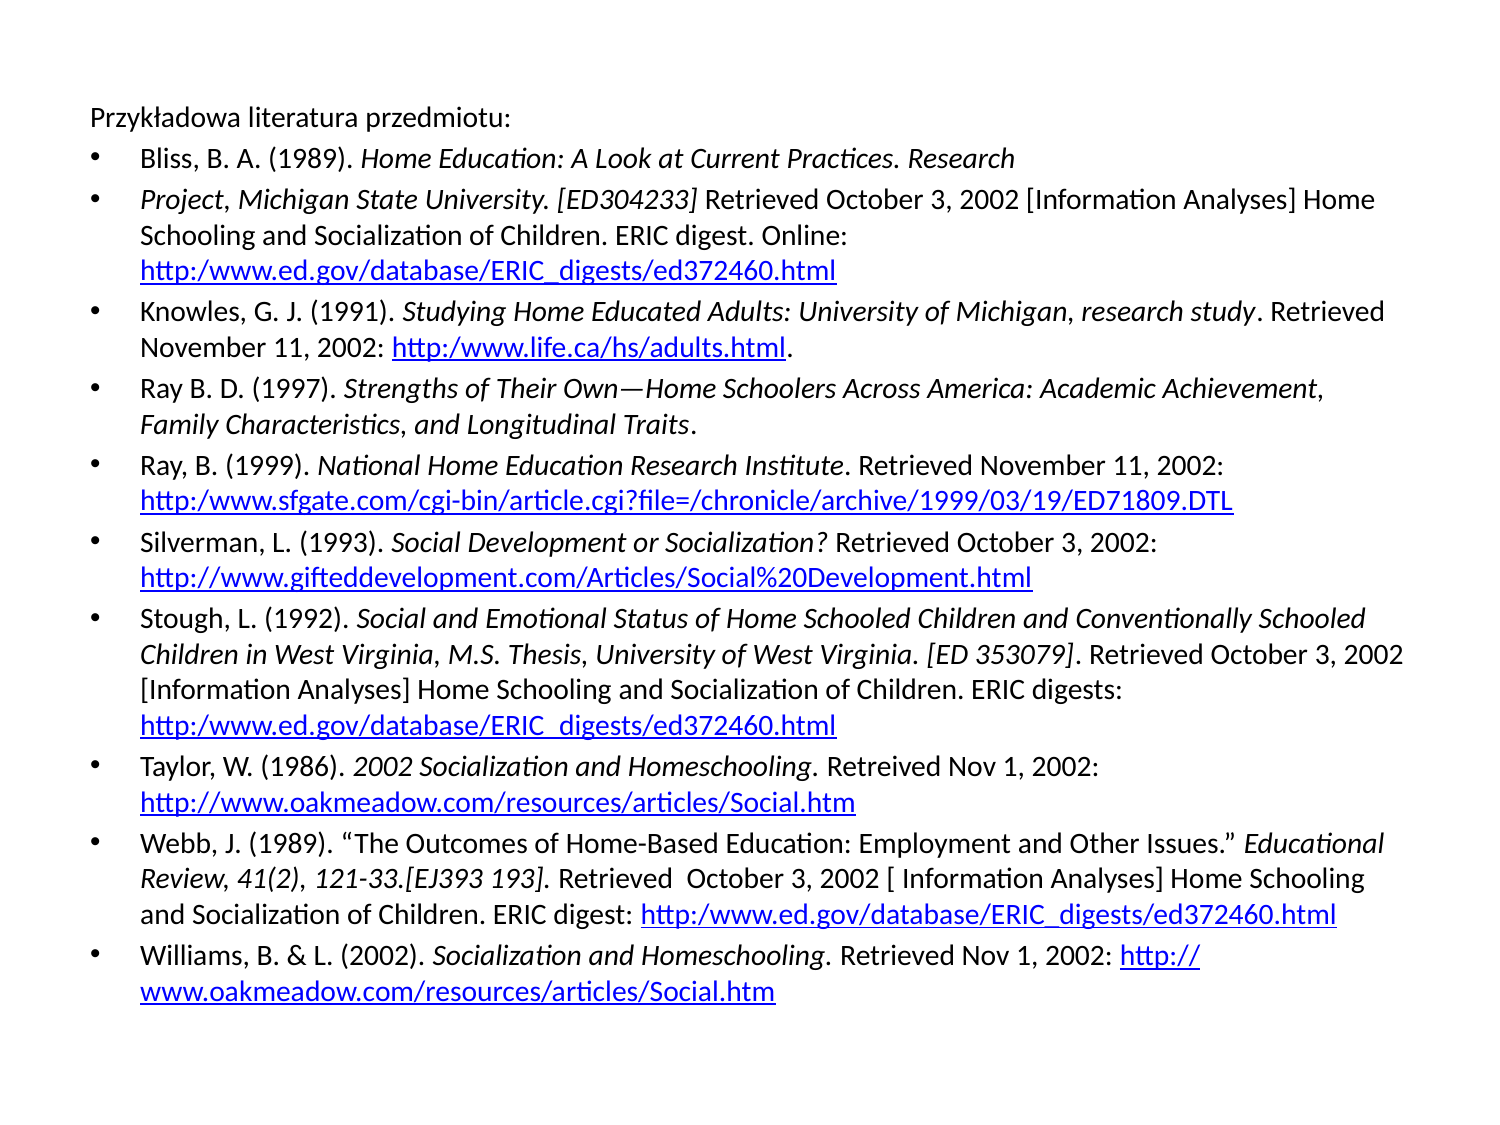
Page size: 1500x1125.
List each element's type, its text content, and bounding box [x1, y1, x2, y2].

list Przykładowa literatura przedmiotu: Bliss, B. A. (1989). Home Education: A Look at Current Practices. Research Project, Michigan State University. [ED304233] Retrieved October 3, 2002 [Information Analyses] Home Schooling and Socialization of Children. ERIC digest. Online: http:/www.ed.gov/database/ERIC_digests/ed372460.html Knowles, G. J. (1991). Studying Home Educated Adults: University of Michigan, research study. Retrieved November 11, 2002: http:/www.life.ca/hs/adults.html. Ray B. D. (1997). Strengths of Their Own—Home Schoolers Across America: Academic Achievement, Family Characteristics, and Longitudinal Traits. Ray, B. (1999). National Home Education Research Institute. Retrieved November 11, 2002: http:/www.sfgate.com/cgi-bin/article.cgi?file=/chronicle/archive/1999/03/19/ED71809.DTL Silverman, L. (1993). Social Development or Socialization? Retrieved October 3, 2002: http://www.gifteddevelopment.com/Articles/Social%20Development.html Stough, L. (1992). Social and Emotional Status of Home Schooled Children and Conventionally Schooled Children in West Virginia, M.S. Thesis, University of West Virginia. [ED 353079]. Retrieved October 3, 2002 [Information Analyses] Home Schooling and Socialization of Children. ERIC digests: http:/www.ed.gov/database/ERIC_digests/ed372460.html Taylor, W. (1986). 2002 Socialization and Homeschooling. Retreived Nov 1, 2002: http://www.oakmeadow.com/resources/articles/Social.htm Webb, J. (1989). “The Outcomes of Home-Based Education: Employment and Other Issues.” Educational Review, 41(2), 121-33.[EJ393 193]. Retrieved October 3, 2002 [ Information Analyses] Home Schooling and Socialization of Children. ERIC digest: http:/www.ed.gov/database/ERIC_digests/ed372460.html Williams, B. & L. (2002). Socialization and Homeschooling. Retrieved Nov 1, 2002: http://www.oakmeadow.com/resources/articles/Social.htm [75, 90, 1425, 1059]
